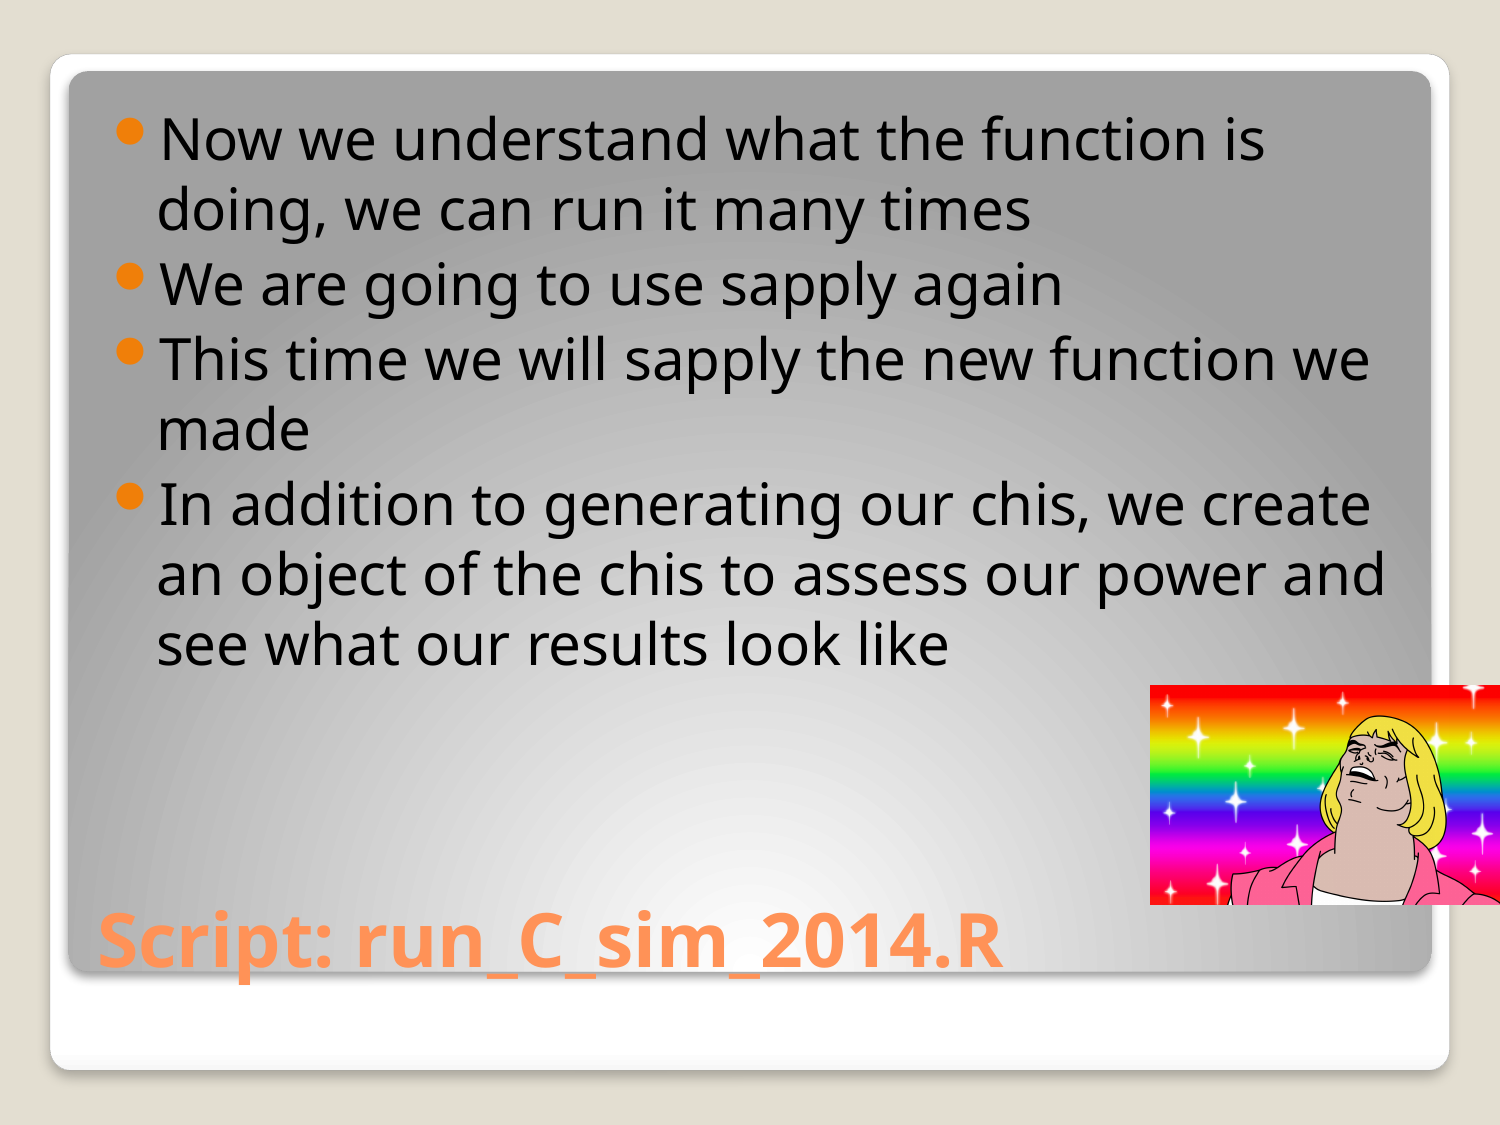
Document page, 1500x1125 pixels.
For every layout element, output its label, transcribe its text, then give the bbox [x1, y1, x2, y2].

title Script: run_C_sim_2014.R [82, 817, 1425, 990]
list Now we understand what the function is doing, we can run it many times We are going to use sapply again This time we will sapply the new function we made In addition to generating our chis, we create an object of the chis to assess our power and see what our results look like [82, 86, 1425, 774]
picture [1150, 684, 1500, 906]
